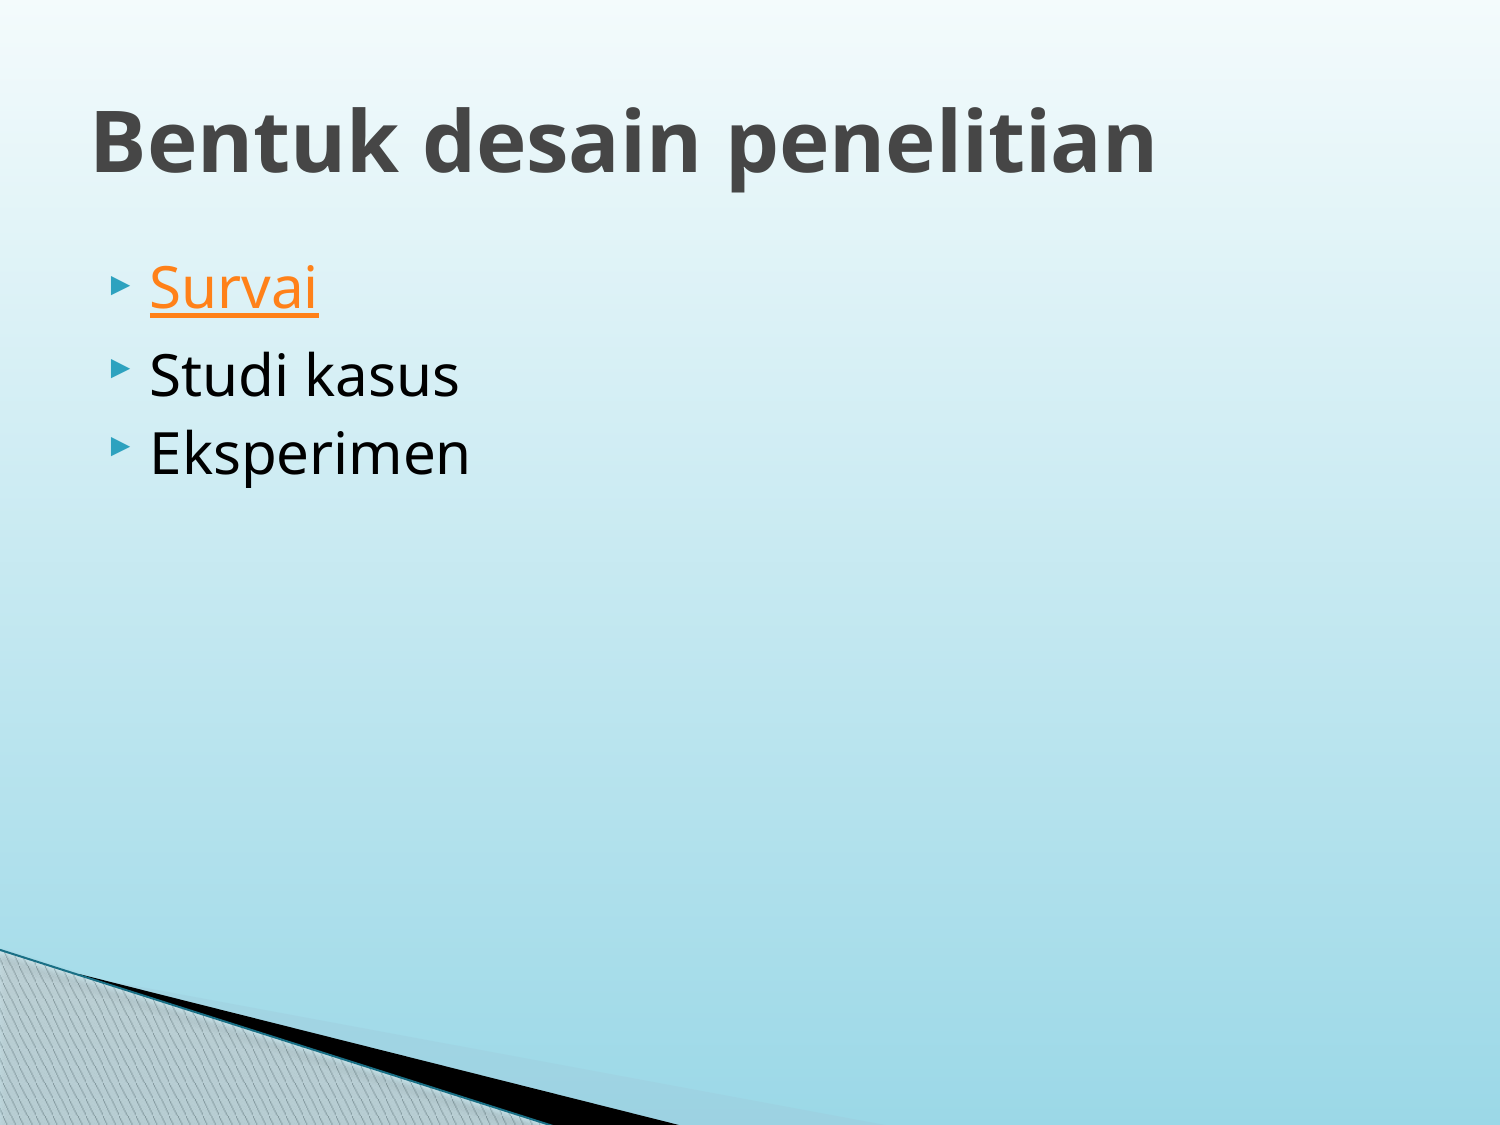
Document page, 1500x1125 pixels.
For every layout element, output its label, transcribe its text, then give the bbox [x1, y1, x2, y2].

title Bentuk desain penelitian [75, 45, 1425, 233]
list Survai Studi kasus Eksperimen [75, 243, 1425, 986]
